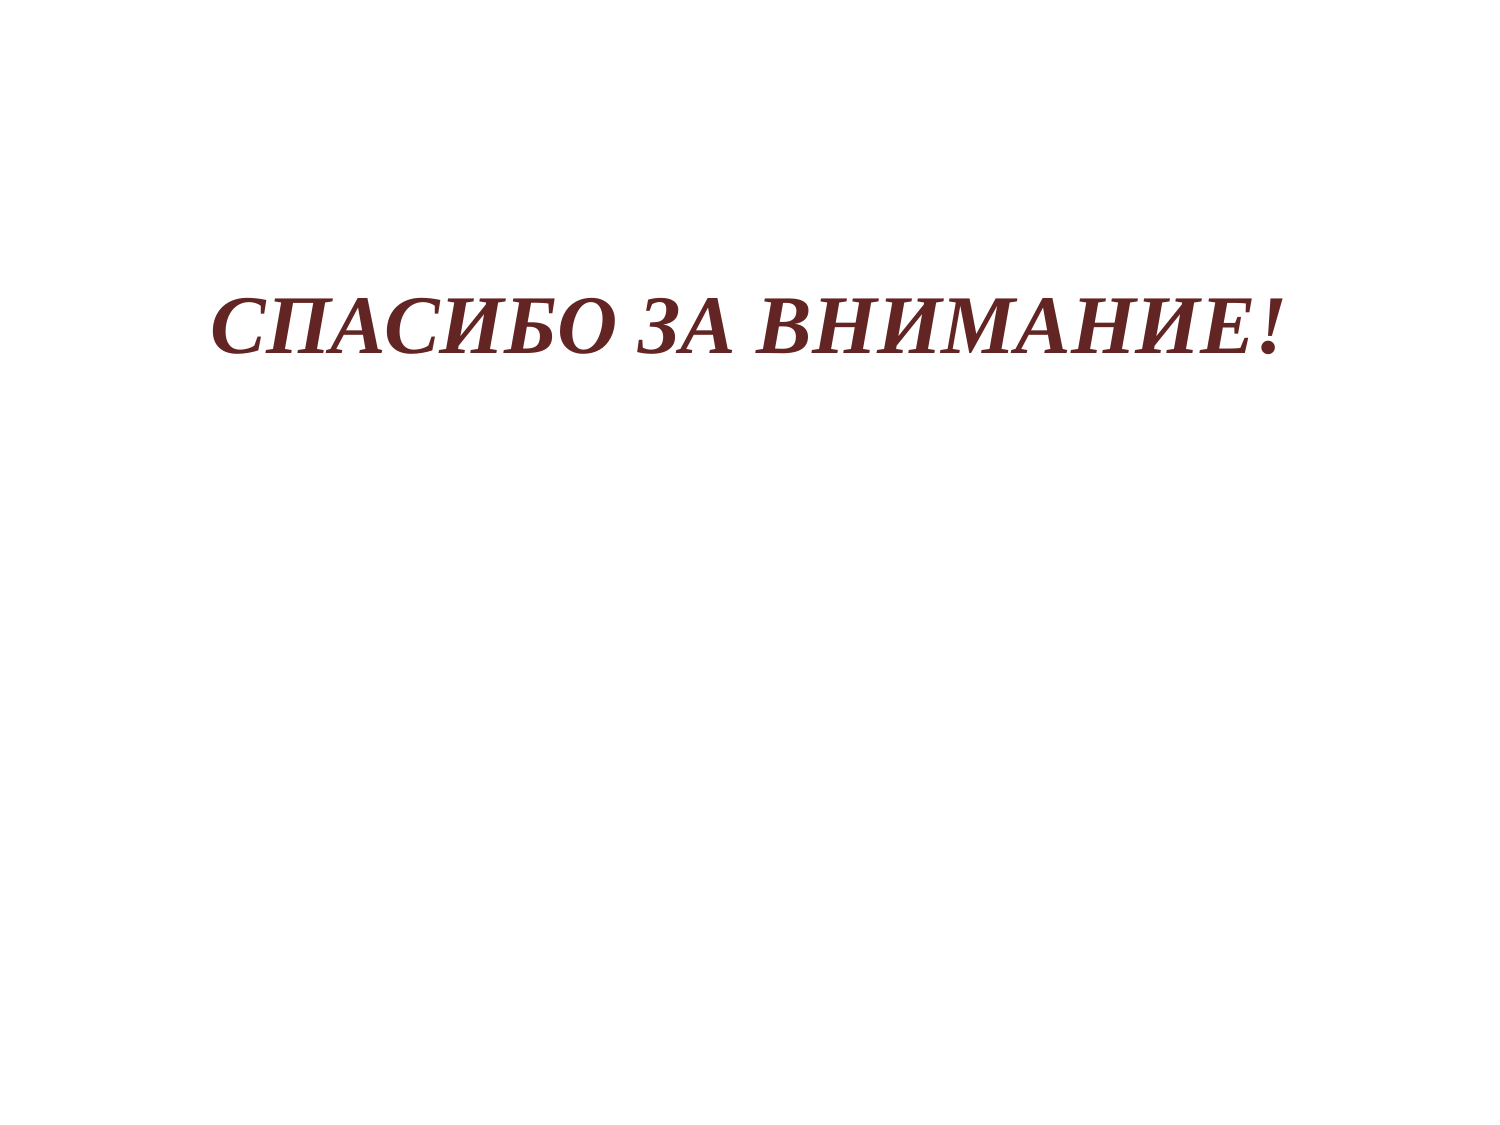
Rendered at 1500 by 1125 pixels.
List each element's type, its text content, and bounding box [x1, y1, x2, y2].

list СПАСИБО ЗА ВНИМАНИЕ! [75, 262, 1425, 1005]
